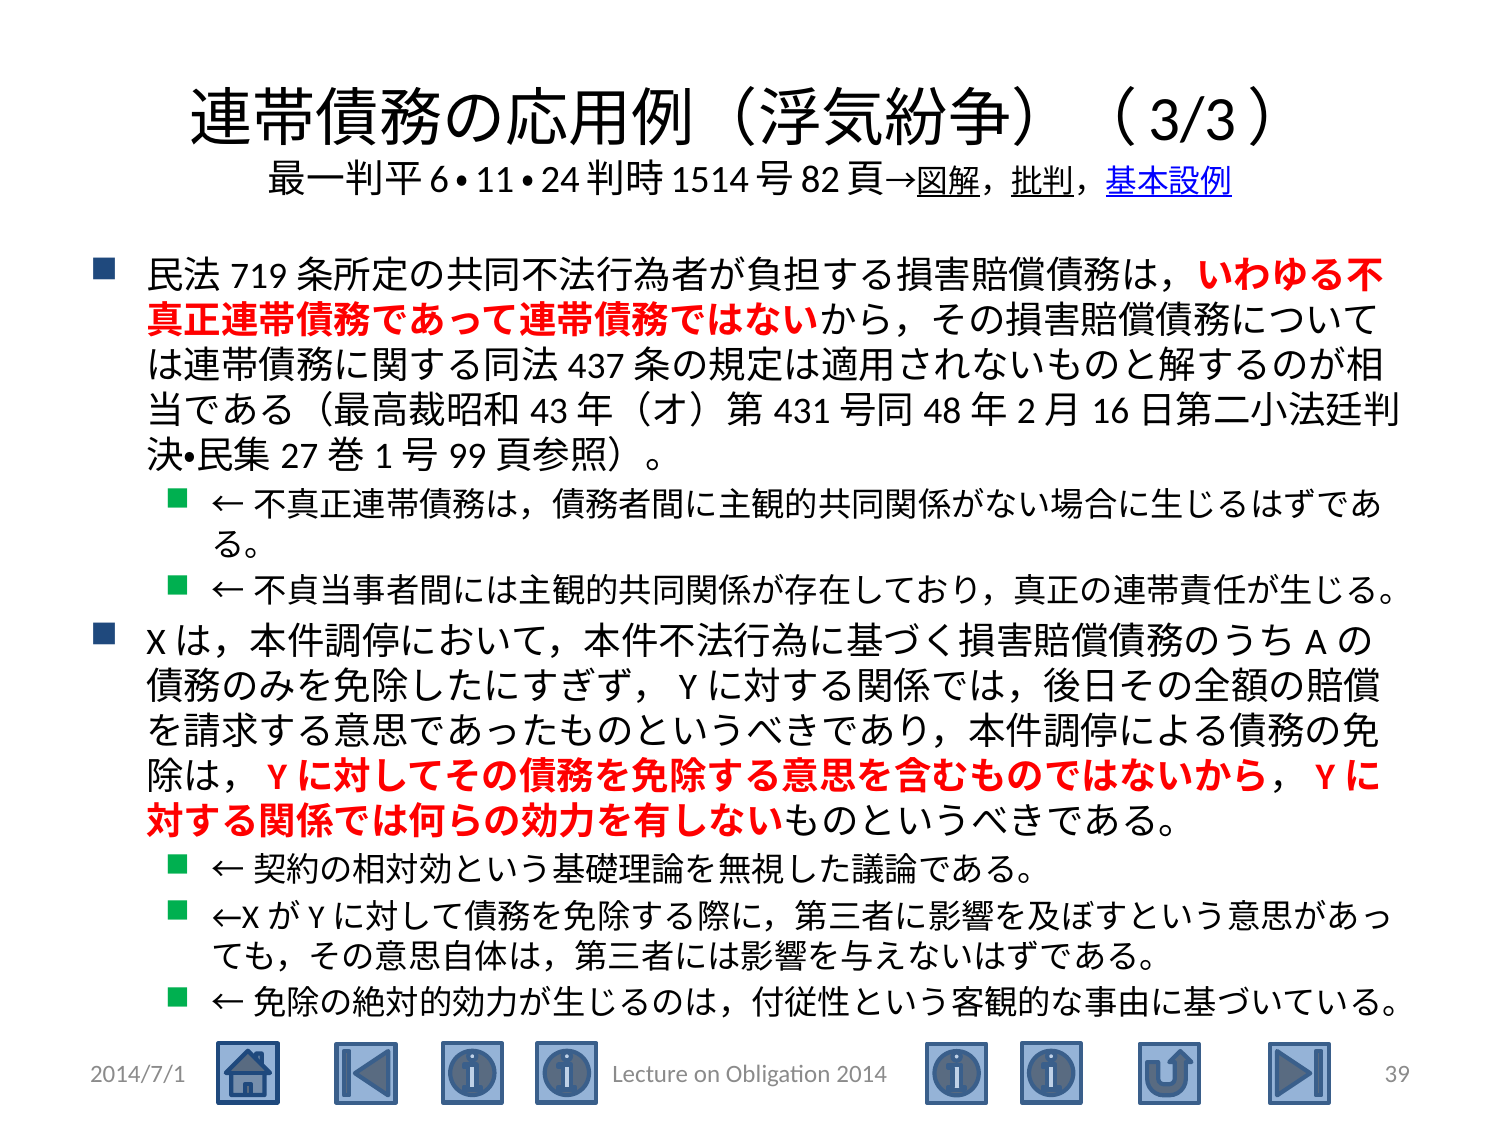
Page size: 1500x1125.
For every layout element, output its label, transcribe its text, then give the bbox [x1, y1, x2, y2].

title 連帯債務の応用例（浮気紛争）（3/3） 最一判平6・11・24判時1514号82頁→図解，批判，基本設例 [75, 45, 1425, 233]
slide_number 39 [1074, 1042, 1425, 1103]
list 民法719条所定の共同不法行為者が負担する損害賠償債務は，いわゆる不真正連帯債務であって連帯債務ではないから，その損害賠償債務については連帯債務に関する同法437条の規定は適用されないものと解するのが相当である（最高裁昭和43年（オ）第431号同48年2月16日第二小法廷判決・民集27巻1号99頁参照）。 ←不真正連帯債務は，債務者間に主観的共同関係がない場合に生じるはずである。 ←不貞当事者間には主観的共同関係が存在しており，真正の連帯責任が生じる。 Xは，本件調停において，本件不法行為に基づく損害賠償債務のうちAの債務のみを免除したにすぎず，Yに対する関係では，後日その全額の賠償を請求する意思であったものというべきであり，本件調停による債務の免除は，Yに対してその債務を免除する意思を含むものではないから，Yに対する関係では何らの効力を有しないものというべきである。 ←契約の相対効という基礎理論を無視した議論である。 ←XがYに対して債務を免除する際に，第三者に影響を及ぼすという意思があっても，その意思自体は，第三者には影響を与えないはずである。 ←免除の絶対的効力が生じるのは，付従性という客観的な事由に基づいている。 [75, 243, 1425, 1005]
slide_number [75, 1042, 425, 1103]
footer Lecture on Obligation 2014 [512, 1042, 988, 1103]
